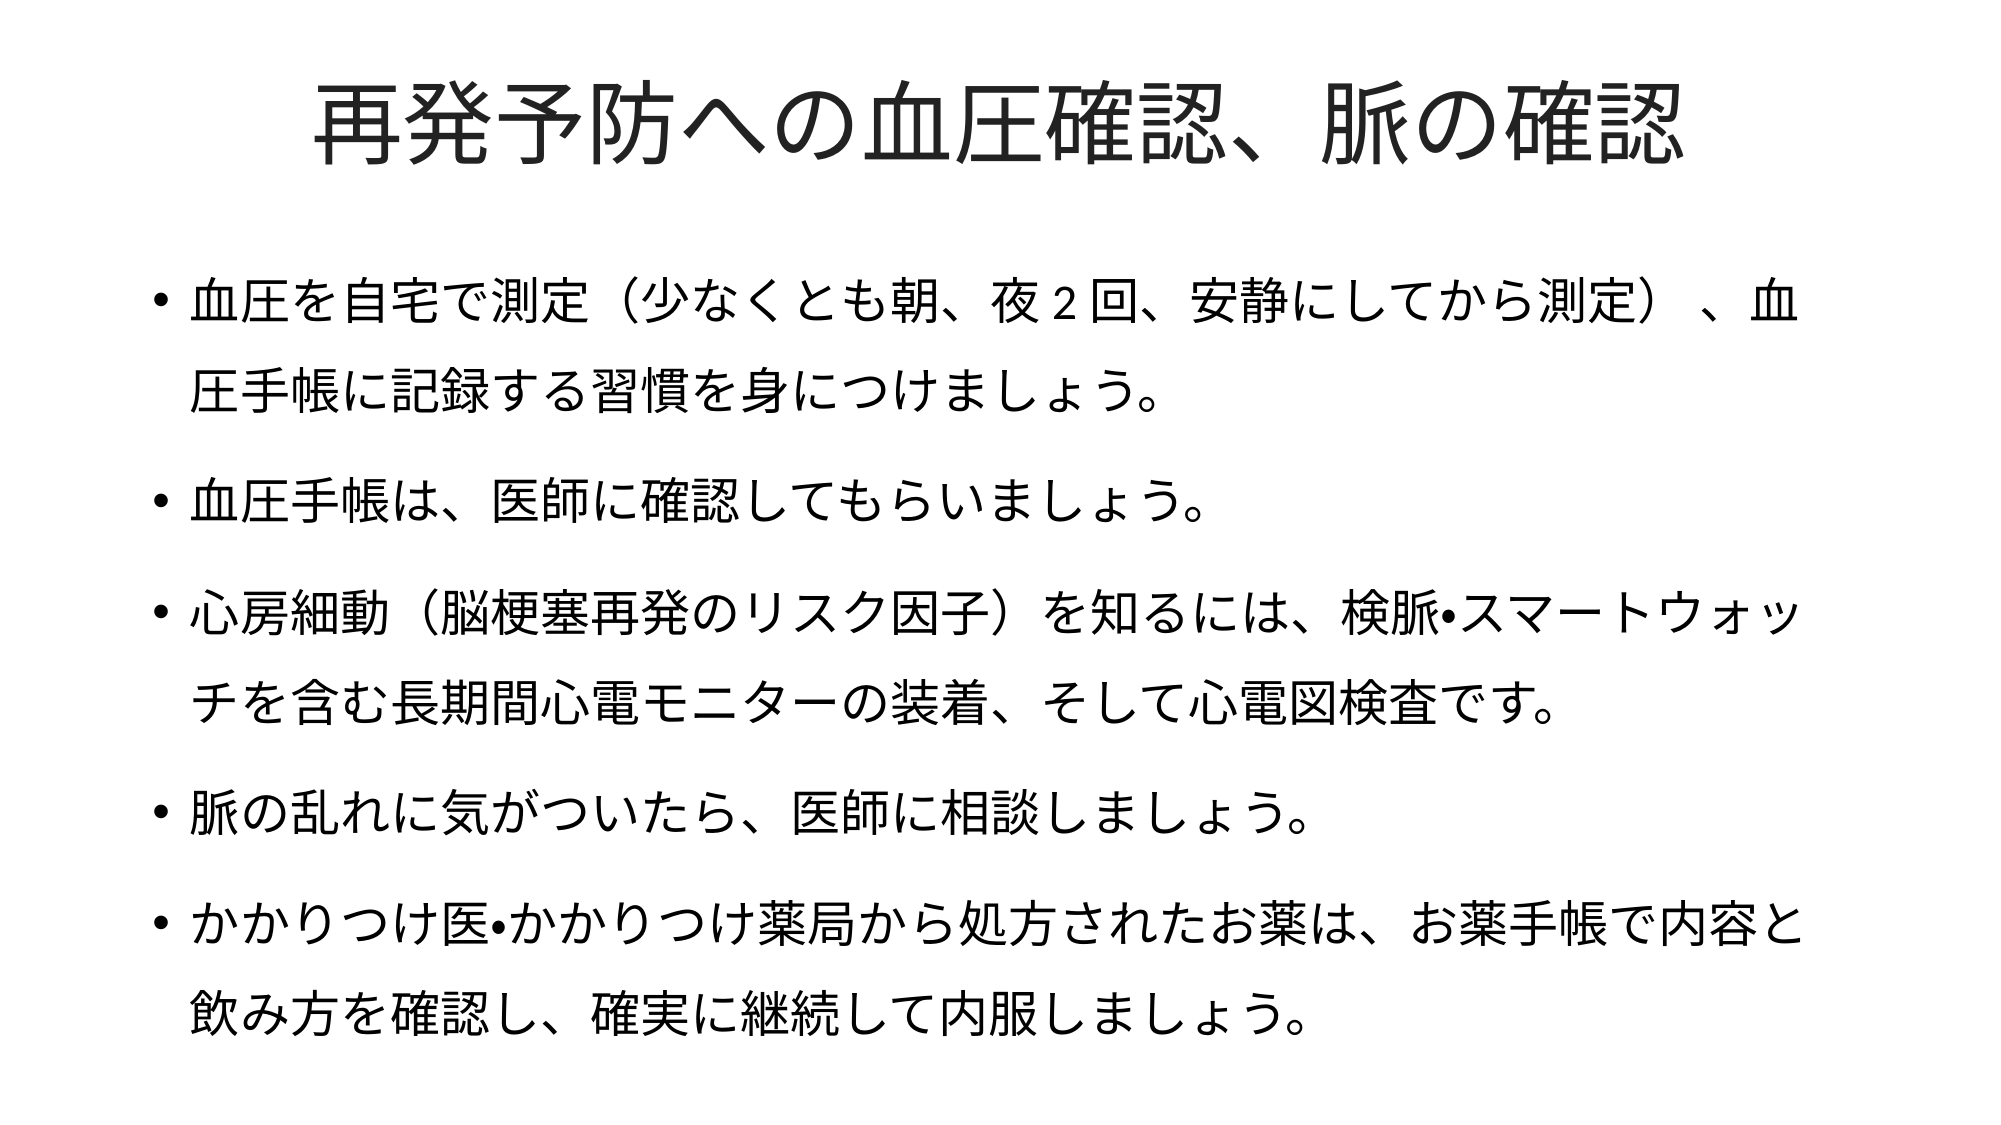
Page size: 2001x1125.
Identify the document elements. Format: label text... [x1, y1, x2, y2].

title 再発予防への血圧確認、脈の確認 [136, 12, 1862, 230]
list 血圧を自宅で測定（少なくとも朝、夜2回、安静にしてから測定） 、血圧手帳に記録する習慣を身につけましょう。 血圧手帳は、医師に確認してもらいましょう。 心房細動（脳梗塞再発のリスク因子）を知るには、検脈・スマートウォッチを含む長期間心電モニターの装着、そして心電図検査です。 脈の乱れに気がついたら、医師に相談しましょう。 かかりつけ医・かかりつけ薬局から処方されたお薬は、お薬手帳で内容と飲み方を確認し、確実に継続して内服しましょう。 [137, 231, 1863, 1106]
